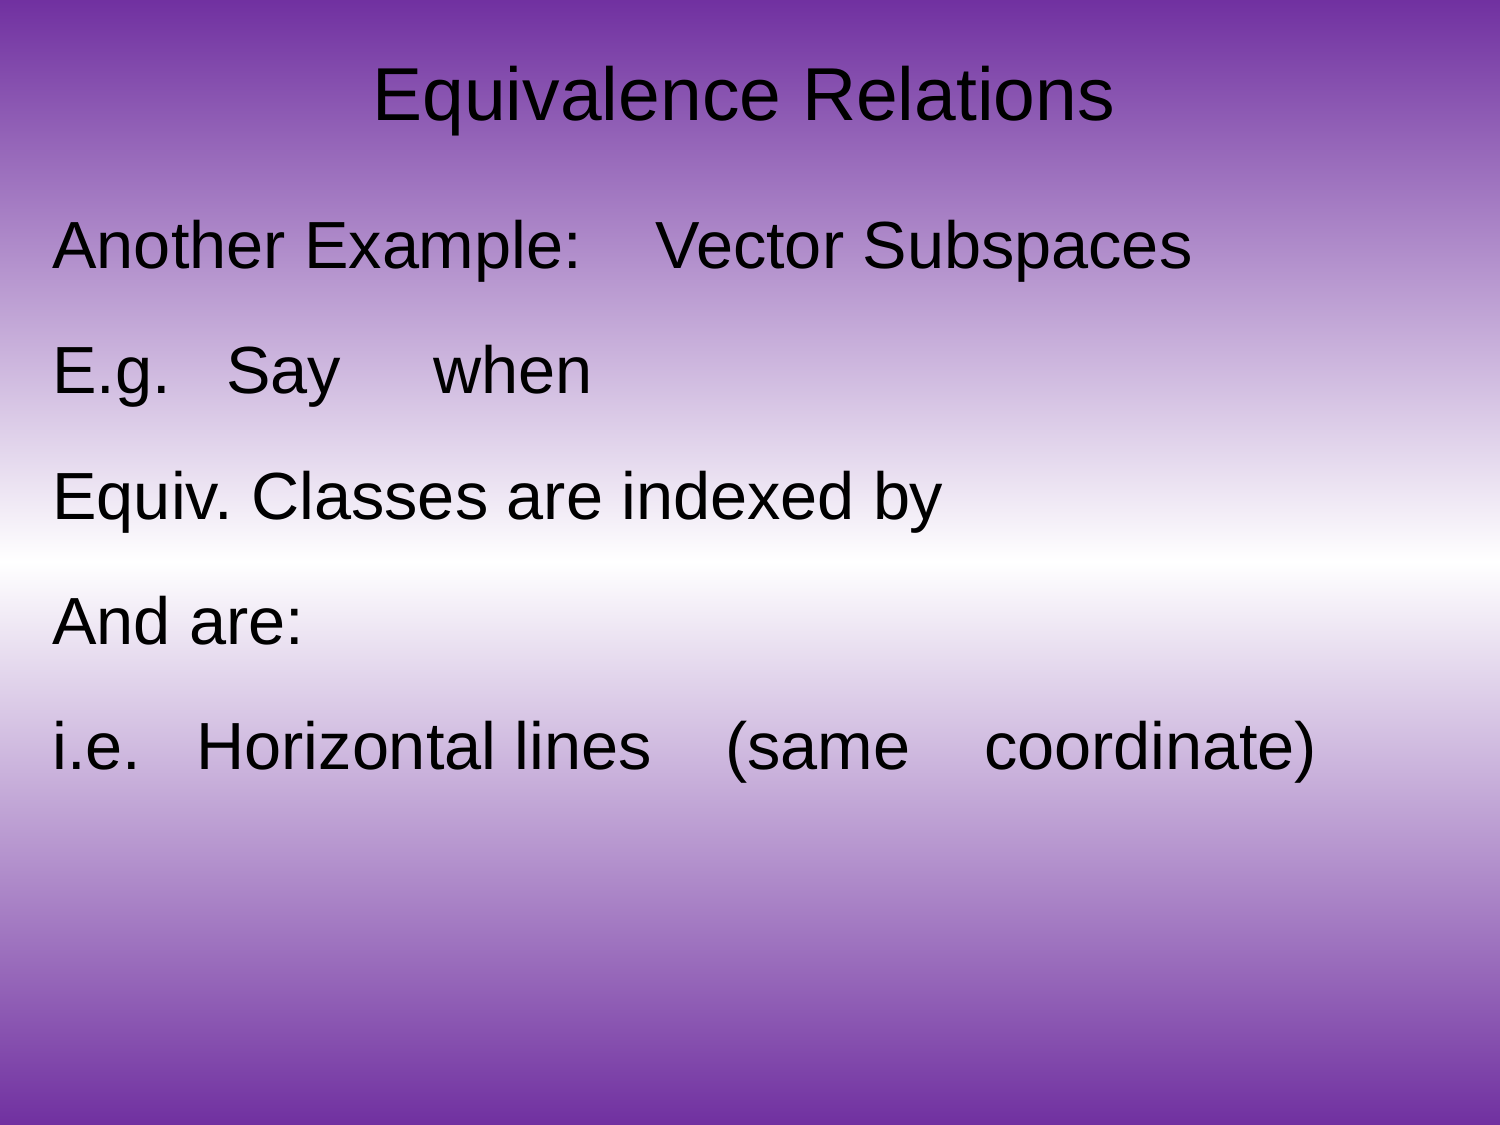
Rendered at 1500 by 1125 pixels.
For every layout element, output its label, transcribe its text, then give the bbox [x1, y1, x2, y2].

text_box [777, 246, 787, 250]
text_box [899, 246, 911, 250]
text_box [106, 246, 123, 250]
text_box [0, 246, 61, 250]
text_box [484, 246, 502, 250]
text_box [793, 246, 812, 250]
text_box [832, 246, 893, 250]
text_box [560, 246, 666, 250]
text_box [1097, 246, 1124, 250]
text_box [66, 246, 83, 250]
text_box [1024, 246, 1042, 250]
text_box [671, 246, 683, 250]
text_box [316, 246, 361, 251]
text_box [742, 246, 771, 250]
text_box [996, 246, 1018, 251]
text_box [428, 246, 443, 250]
text_box [917, 246, 934, 250]
text_box [88, 246, 101, 250]
text_box [199, 246, 216, 250]
text_box [1048, 246, 1077, 251]
text_box [449, 246, 463, 250]
text_box [978, 246, 989, 250]
title Equivalence Relations [50, 50, 1438, 131]
text_box [1174, 246, 1500, 251]
text_box [182, 246, 194, 250]
text_box [273, 246, 309, 250]
text_box [142, 246, 161, 250]
text_box [368, 246, 408, 251]
text_box [1155, 246, 1167, 250]
text_box [688, 246, 699, 250]
text_box [954, 246, 972, 250]
